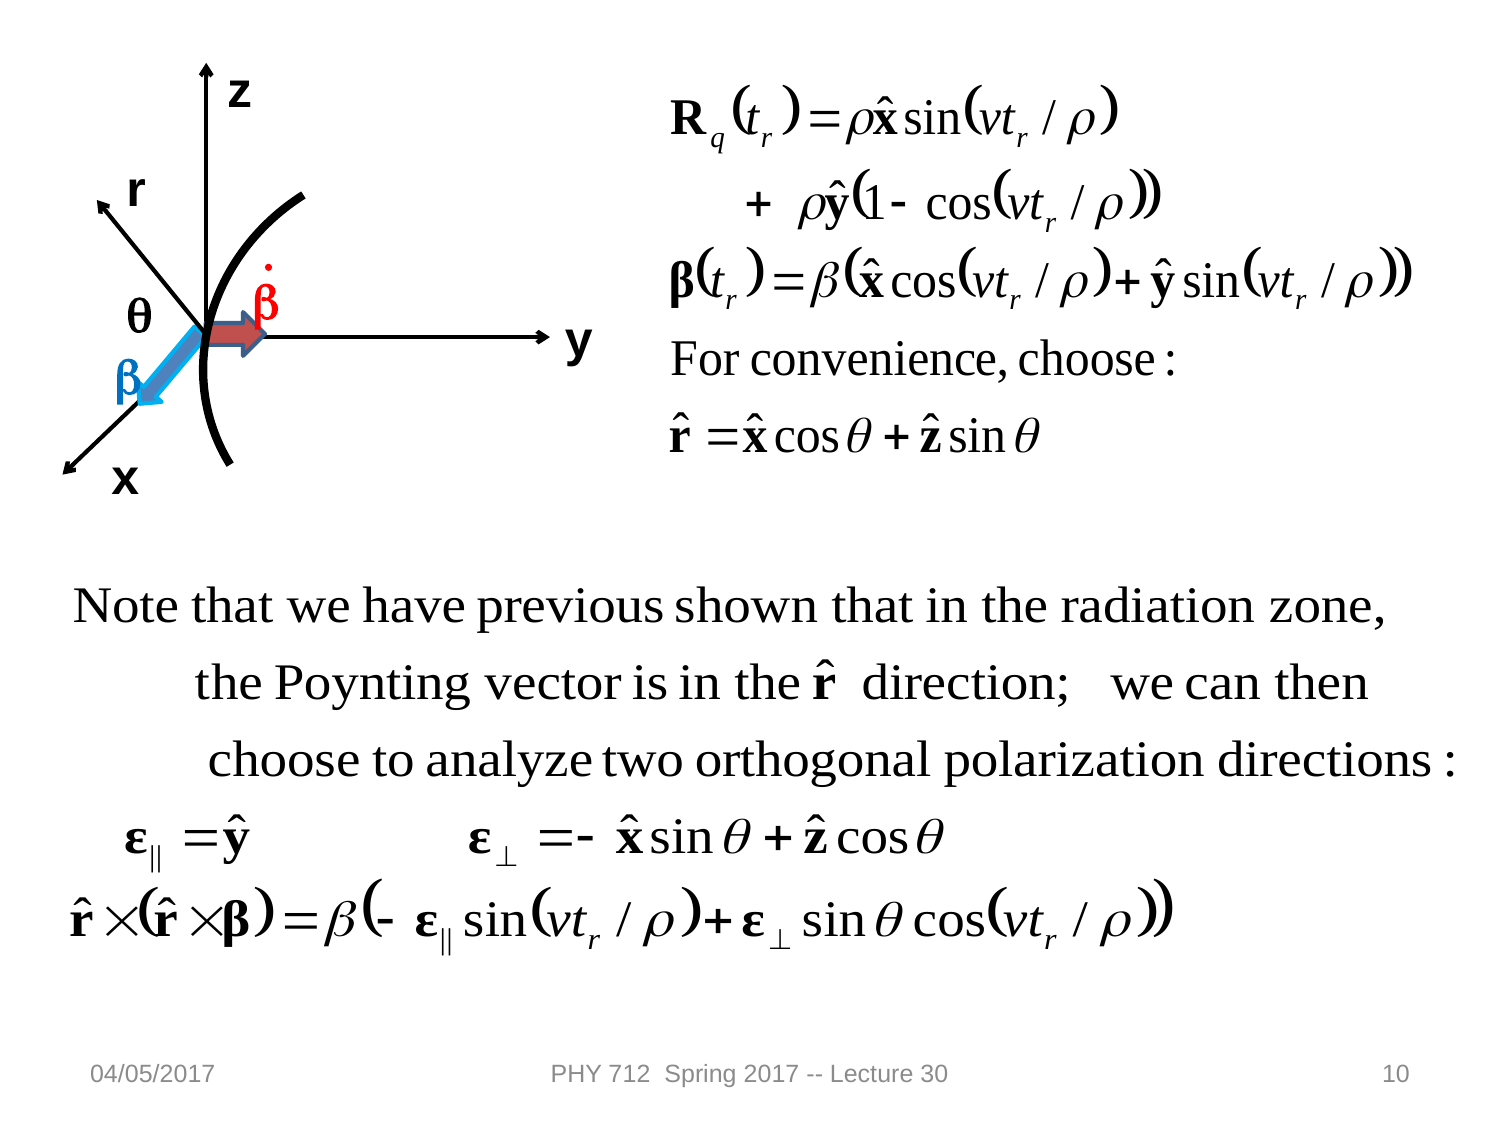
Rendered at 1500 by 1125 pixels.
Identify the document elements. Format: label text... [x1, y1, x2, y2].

slide_number 10 [1074, 1042, 1425, 1103]
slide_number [75, 1042, 425, 1103]
footer PHY 712 Spring 2017 -- Lecture 30 [512, 1042, 988, 1103]
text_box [62, 49, 626, 545]
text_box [662, 82, 1416, 465]
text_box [62, 574, 1463, 965]
